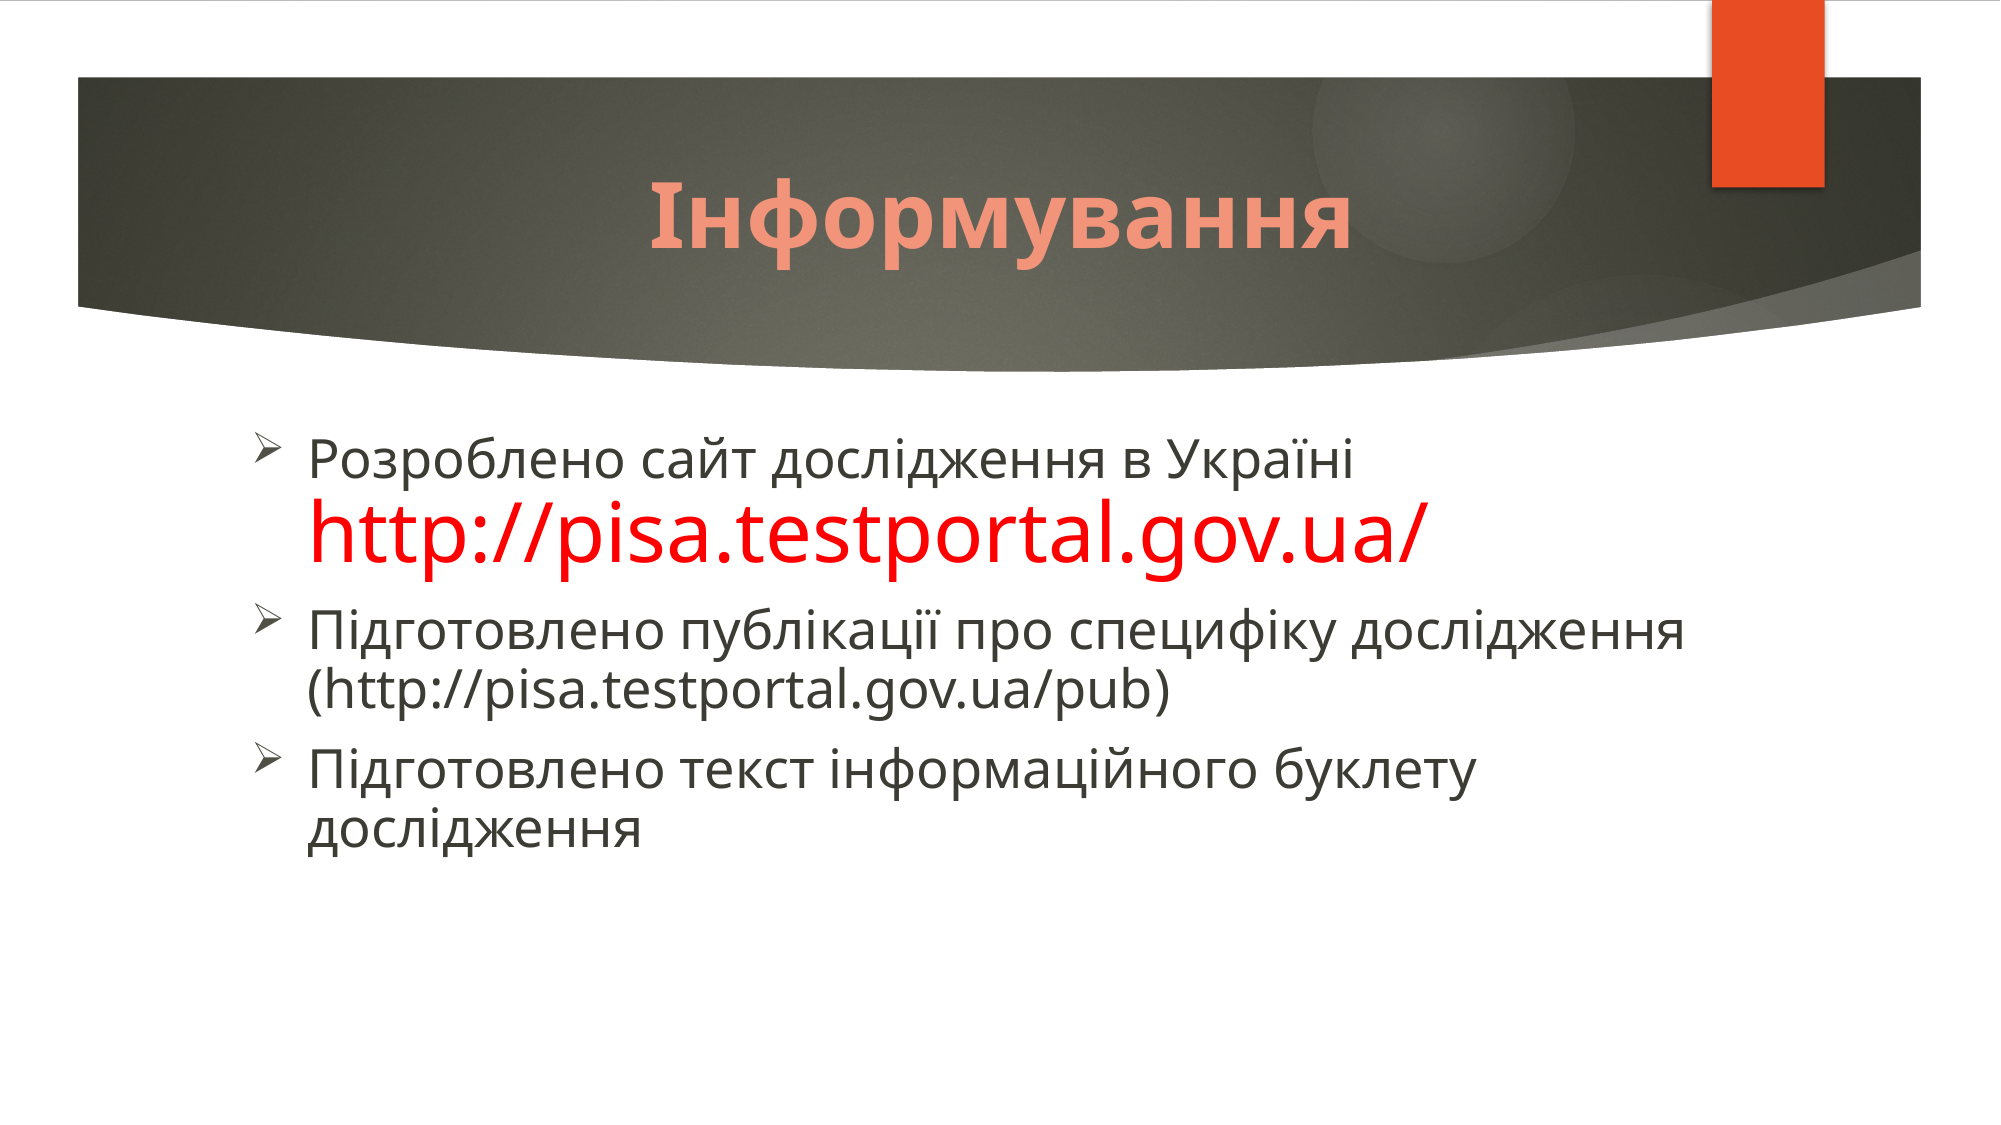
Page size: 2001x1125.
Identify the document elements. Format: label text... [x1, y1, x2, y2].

list Розроблено сайт дослідження в Україні http://pisa.testportal.gov.ua/ Підготовлено публікації про специфіку дослідження (http://pisa.testportal.gov.ua/pub) Підготовлено текст інформаційного буклету дослідження [236, 423, 1789, 1062]
list PISA [511, 42, 1693, 91]
list Інформування [329, 143, 1677, 285]
